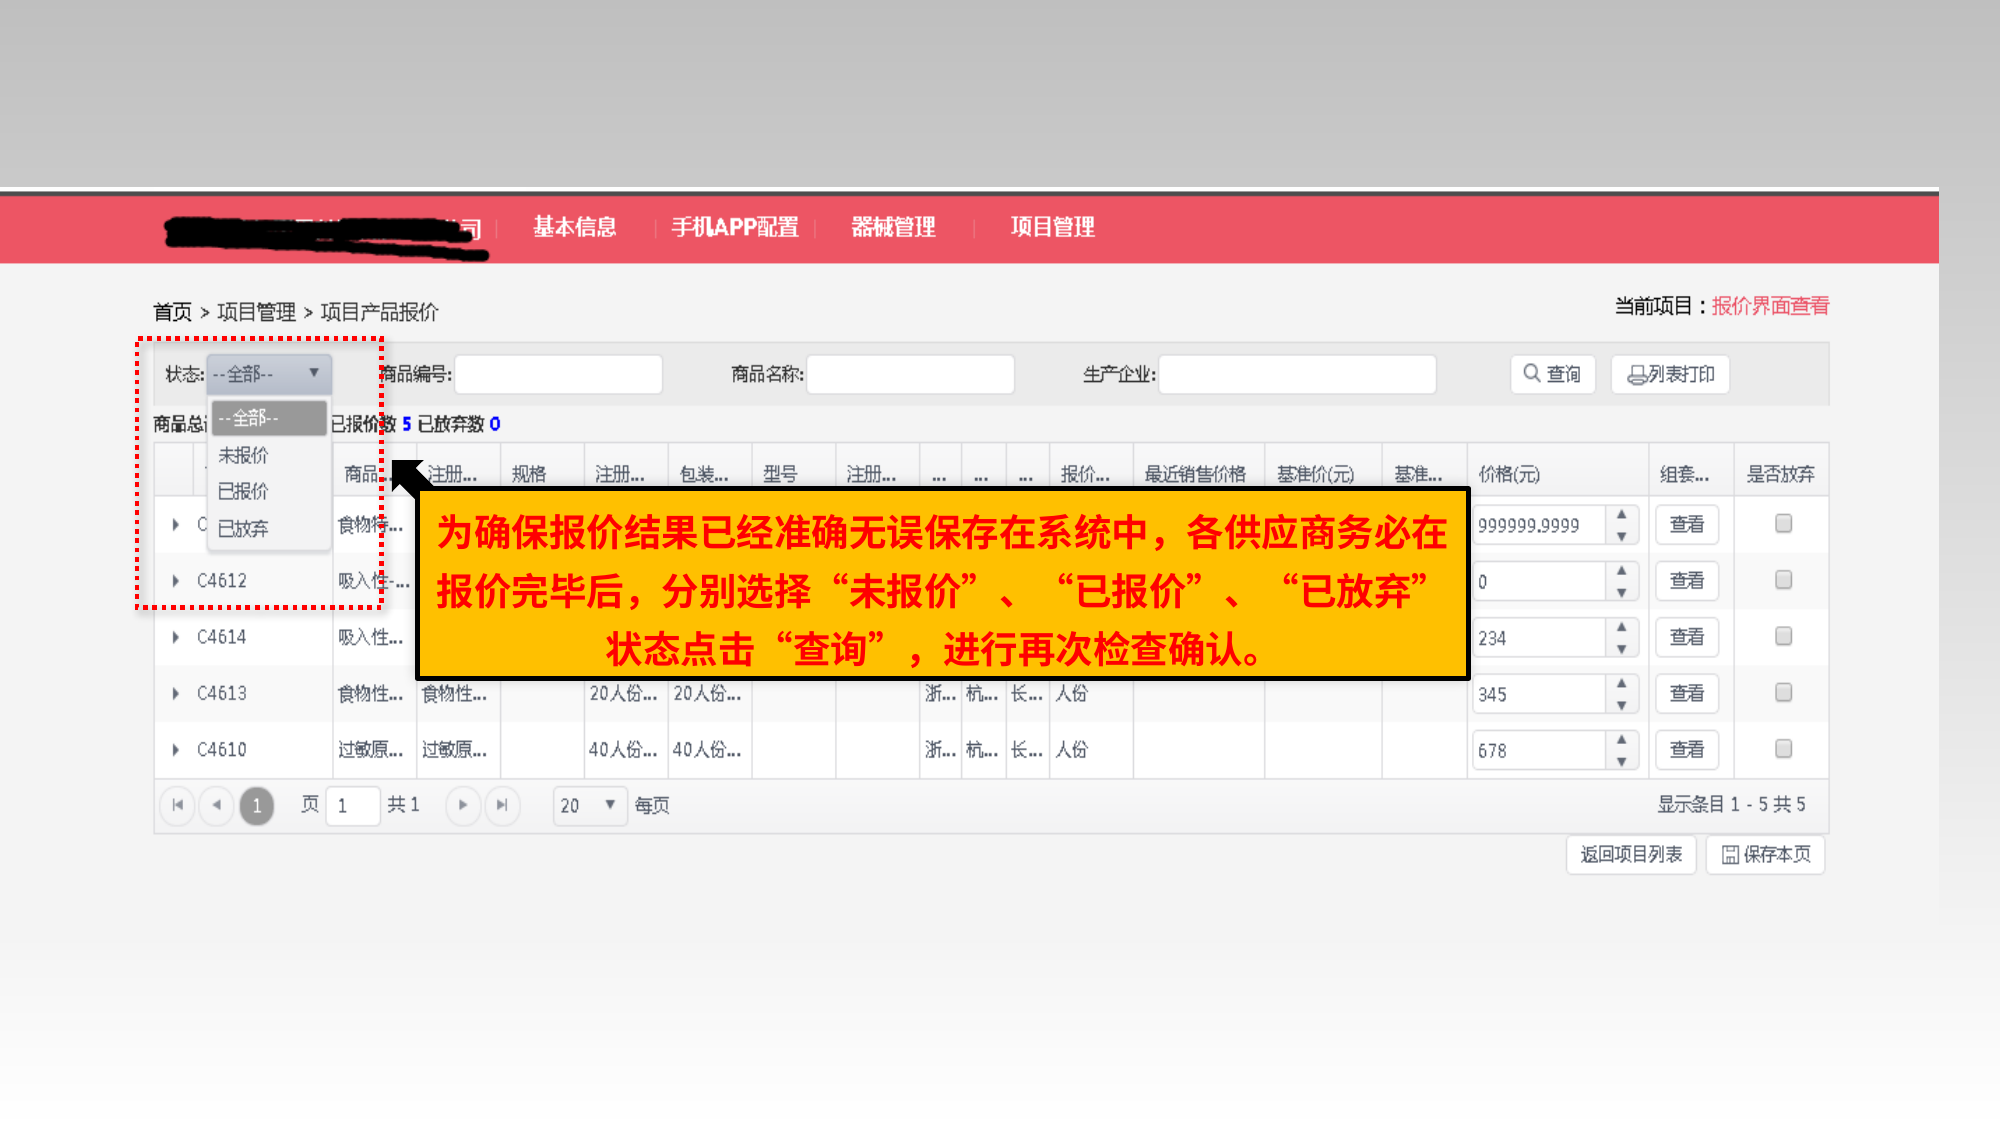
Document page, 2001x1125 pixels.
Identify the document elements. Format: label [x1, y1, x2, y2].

picture [0, 187, 1939, 938]
